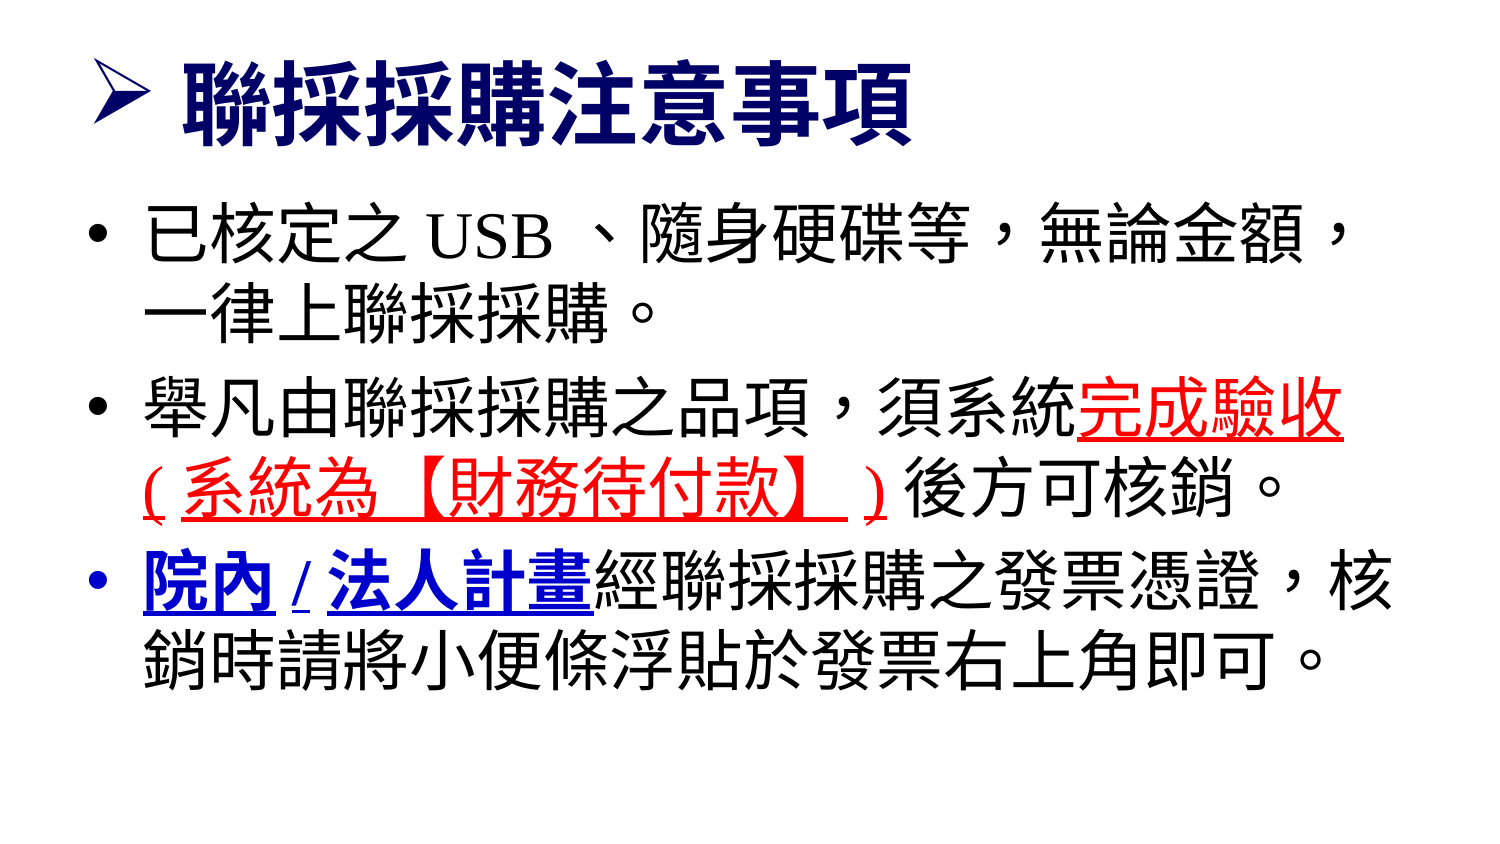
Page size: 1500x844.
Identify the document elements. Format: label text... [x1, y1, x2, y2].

text_box 聯採採購注意事項 [71, 31, 1422, 173]
list 已核定之USB、隨身硬碟等，無論金額，一律上聯採採購。 舉凡由聯採採購之品項，須系統完成驗收(系統為【財務待付款】)後方可核銷。 院內/法人計畫經聯採採購之發票憑證，核銷時請將小便條浮貼於發票右上角即可。 [71, 184, 1422, 742]
